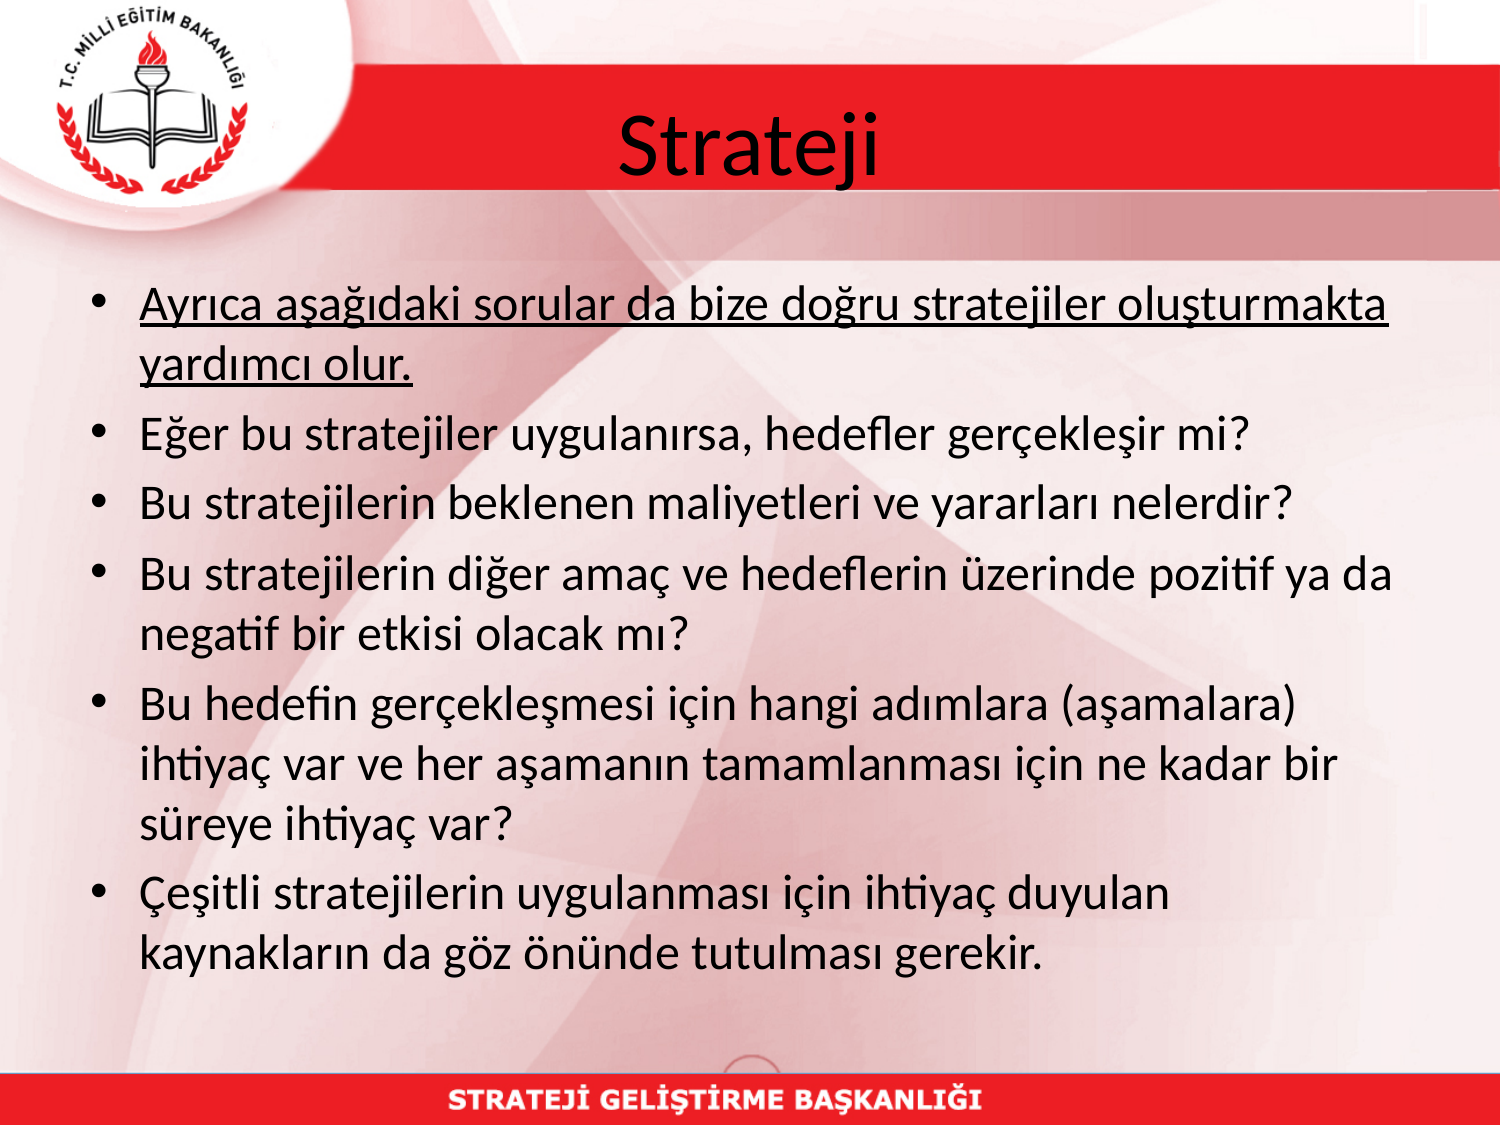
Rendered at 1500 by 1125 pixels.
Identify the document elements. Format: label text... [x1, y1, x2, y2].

list Ayrıca aşağıdaki sorular da bize doğru stratejiler oluşturmakta yardımcı olur. Eğer bu stratejiler uygulanırsa, hedefler gerçekleşir mi? Bu stratejilerin beklenen maliyetleri ve yararları nelerdir? Bu stratejilerin diğer amaç ve hedeflerin üzerinde pozitif ya da negatif bir etkisi olacak mı? Bu hedefin gerçekleşmesi için hangi adımlara (aşamalara) ihtiyaç var ve her aşamanın tamamlanması için ne kadar bir süreye ihtiyaç var? Çeşitli stratejilerin uygulanması için ihtiyaç duyulan kaynakların da göz önünde tutulması gerekir. [75, 262, 1425, 1005]
title Strateji [75, 45, 1425, 233]
picture [0, 0, 1500, 1125]
